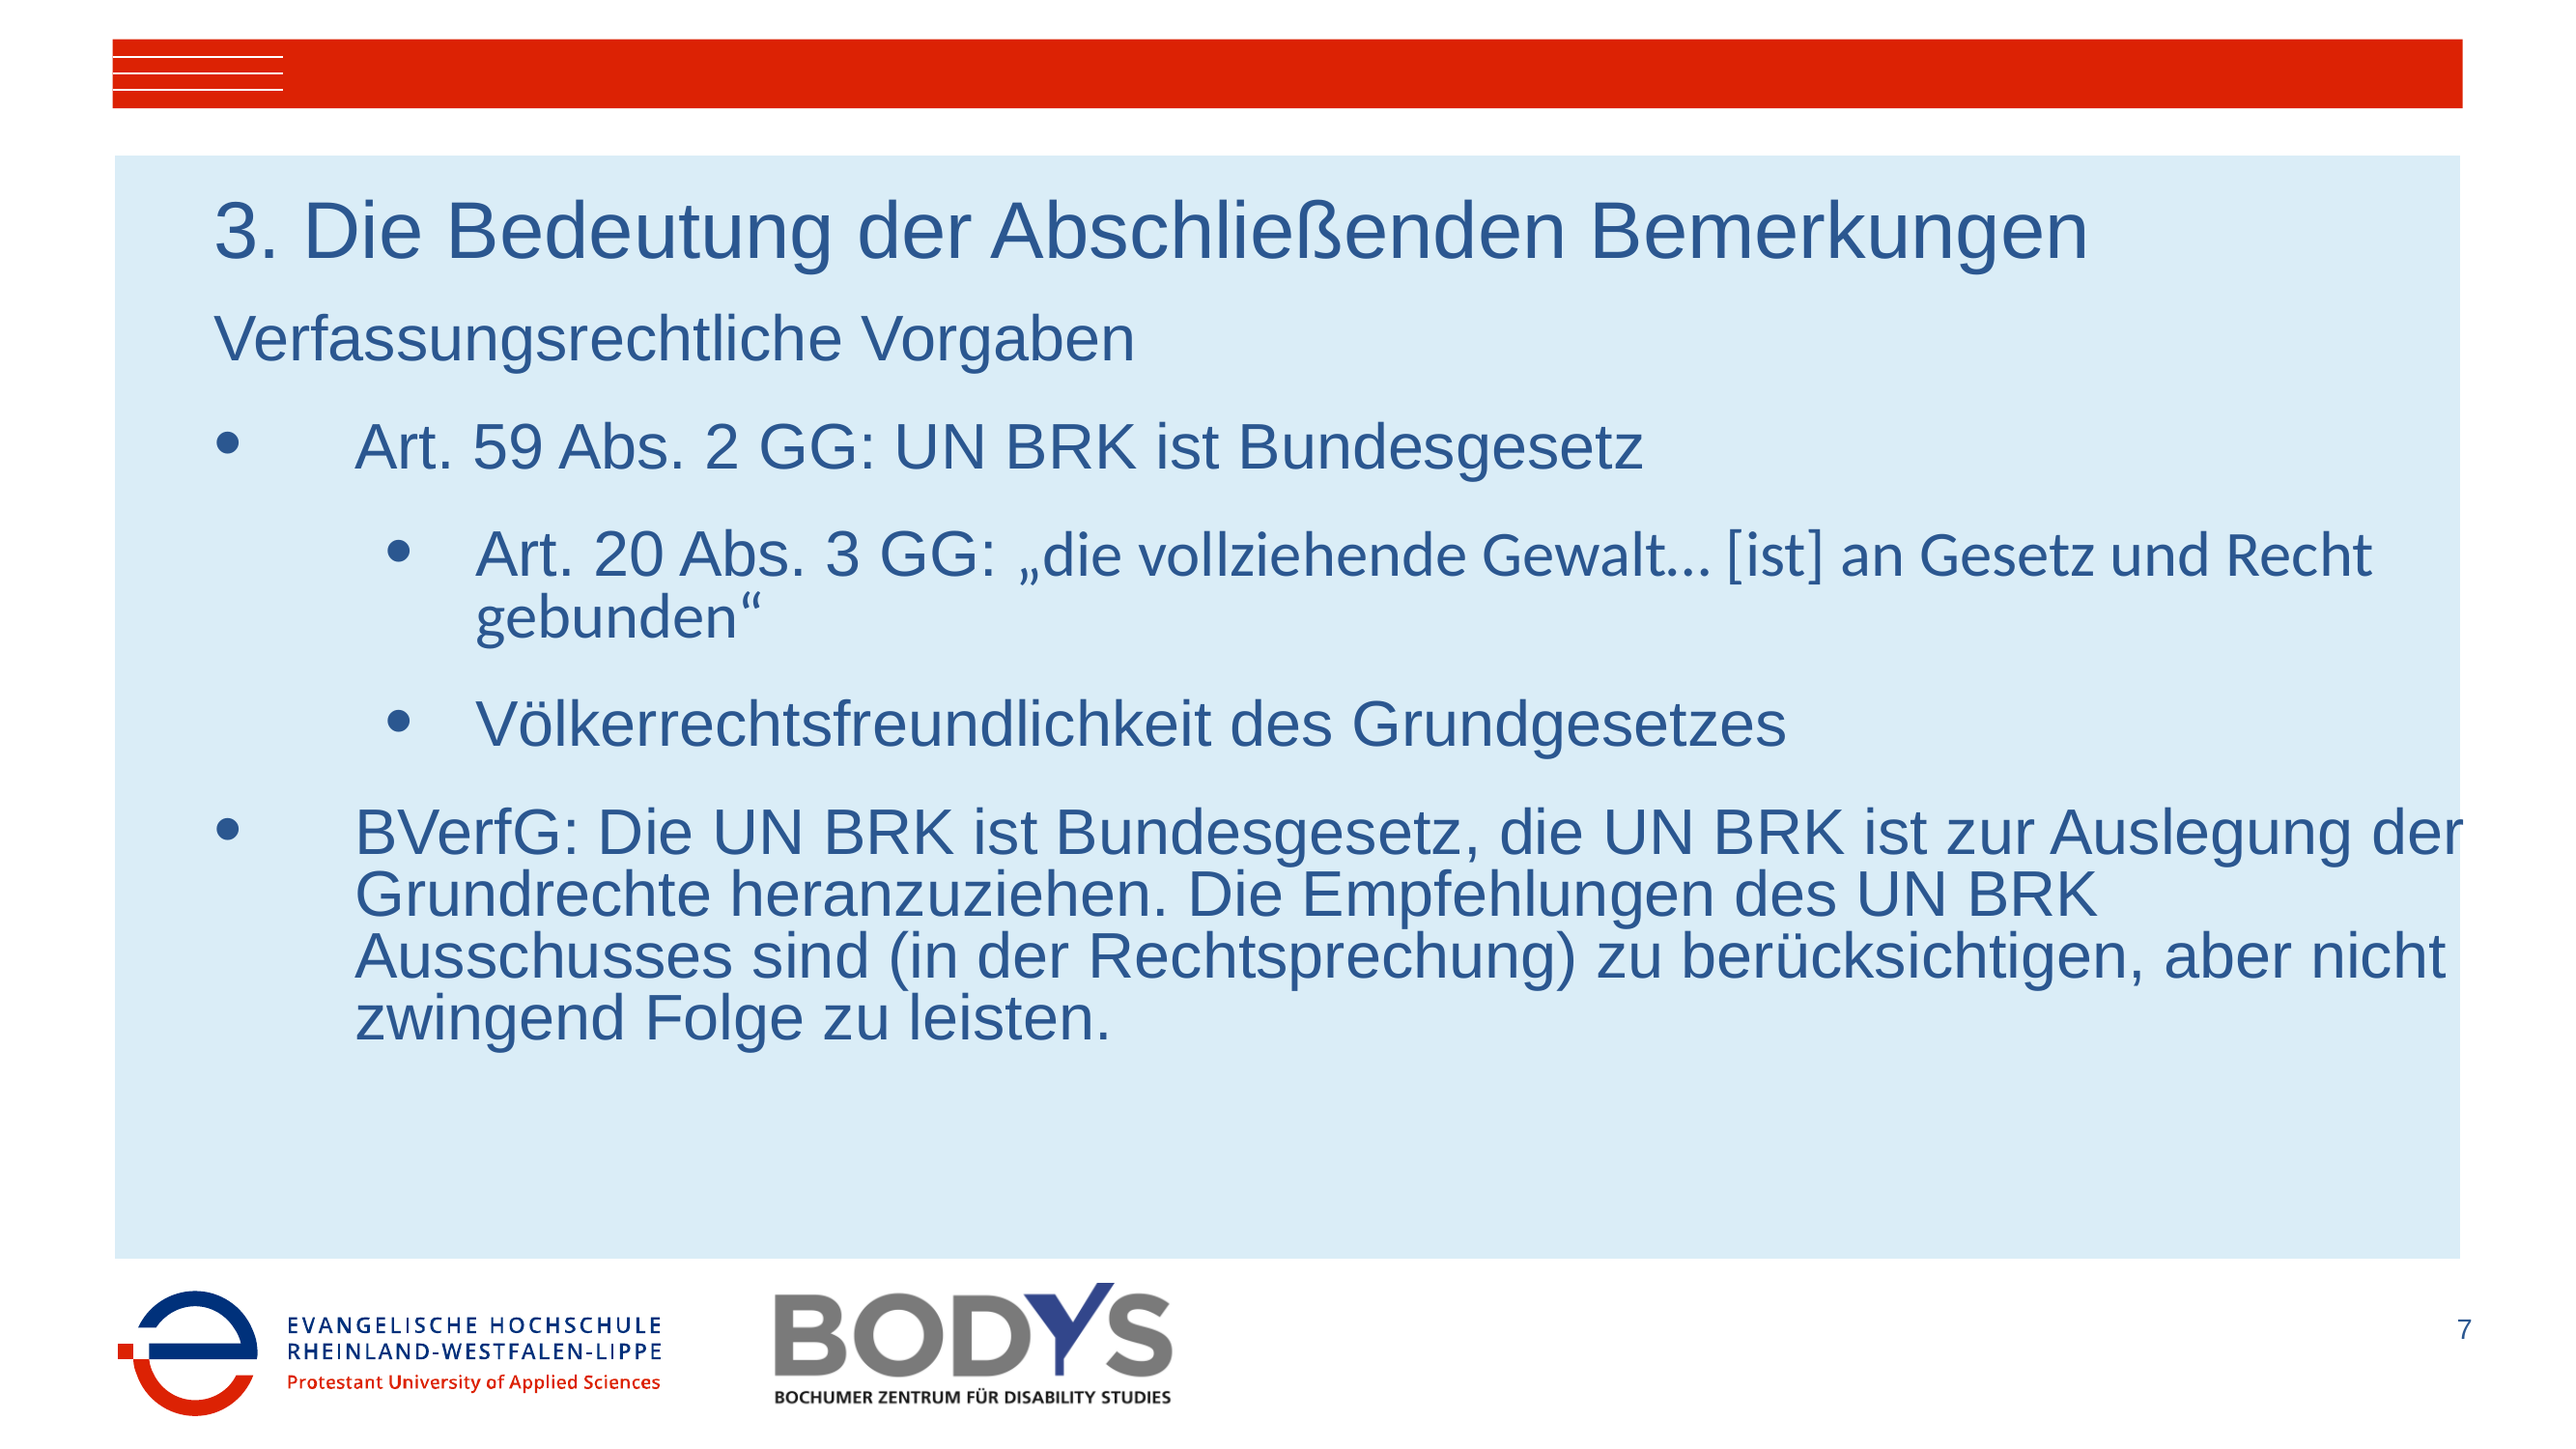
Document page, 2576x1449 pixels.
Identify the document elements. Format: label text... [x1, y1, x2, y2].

picture [762, 1283, 1185, 1420]
list Verfassungsrechtliche Vorgaben Art. 59 Abs. 2 GG: UN BRK ist Bundesgesetz Art. 20 Abs. 3 GG: „die vollziehende Gewalt… [ist] an Gesetz und Recht gebunden“ Völkerrechtsfreundlichkeit des Grundgesetzes BVerfG: Die UN BRK ist Bundesgesetz, die UN BRK ist zur Auslegung der Grundrechte heranzuziehen. Die Empfehlungen des UN BRK Ausschusses sind (in der Rechtsprechung) zu berücksichtigen, aber nicht zwingend Folge zu leisten. [199, 303, 2494, 1176]
slide_number 7 [1956, 1304, 2487, 1413]
title 3. Die Bedeutung der Abschließenden Bemerkungen [199, 171, 2481, 303]
